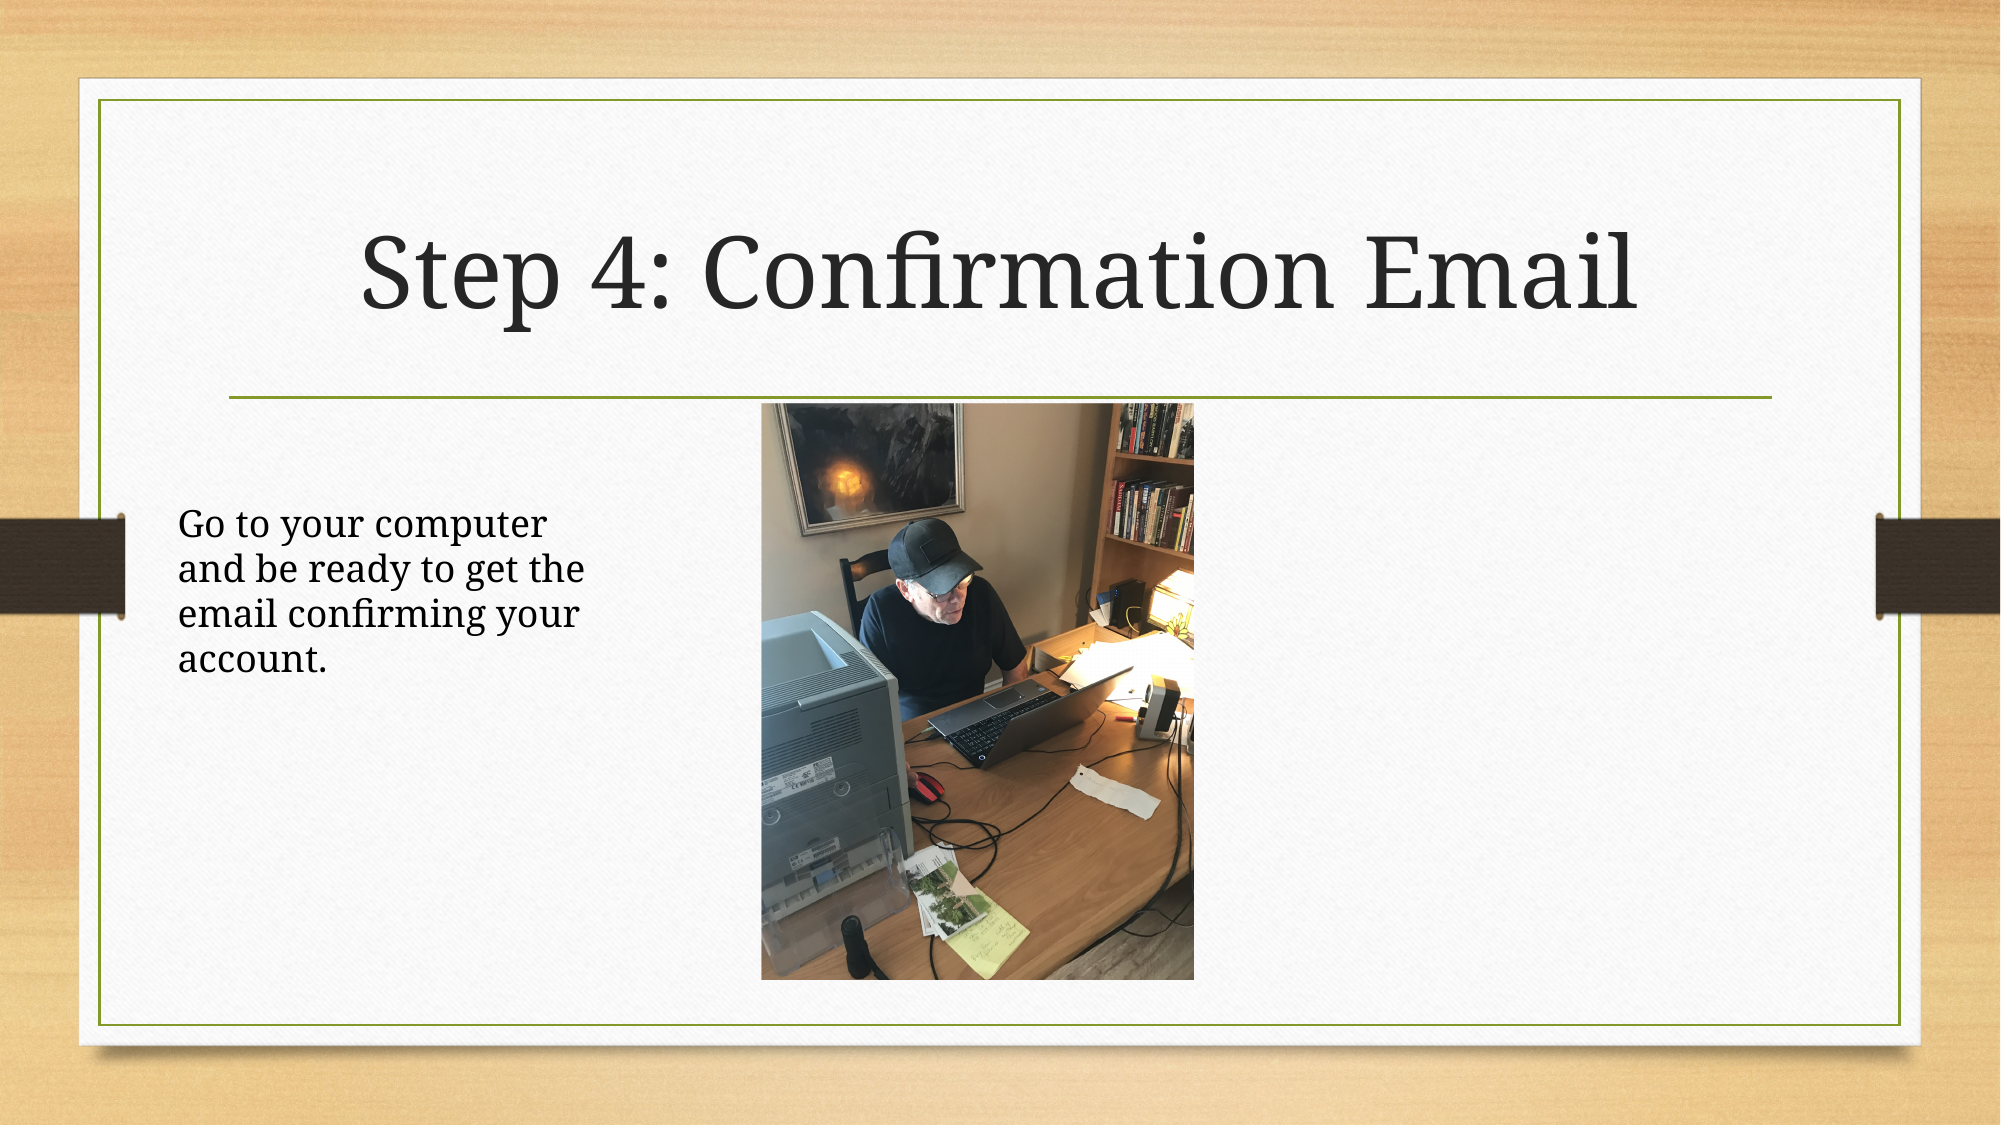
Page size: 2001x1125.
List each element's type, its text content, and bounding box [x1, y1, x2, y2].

picture [0, 0, 2001, 1125]
title Step 4: Confirmation Email [212, 161, 1788, 375]
text_box Go to your computer and be ready to get the email confirming your account. [162, 492, 622, 687]
